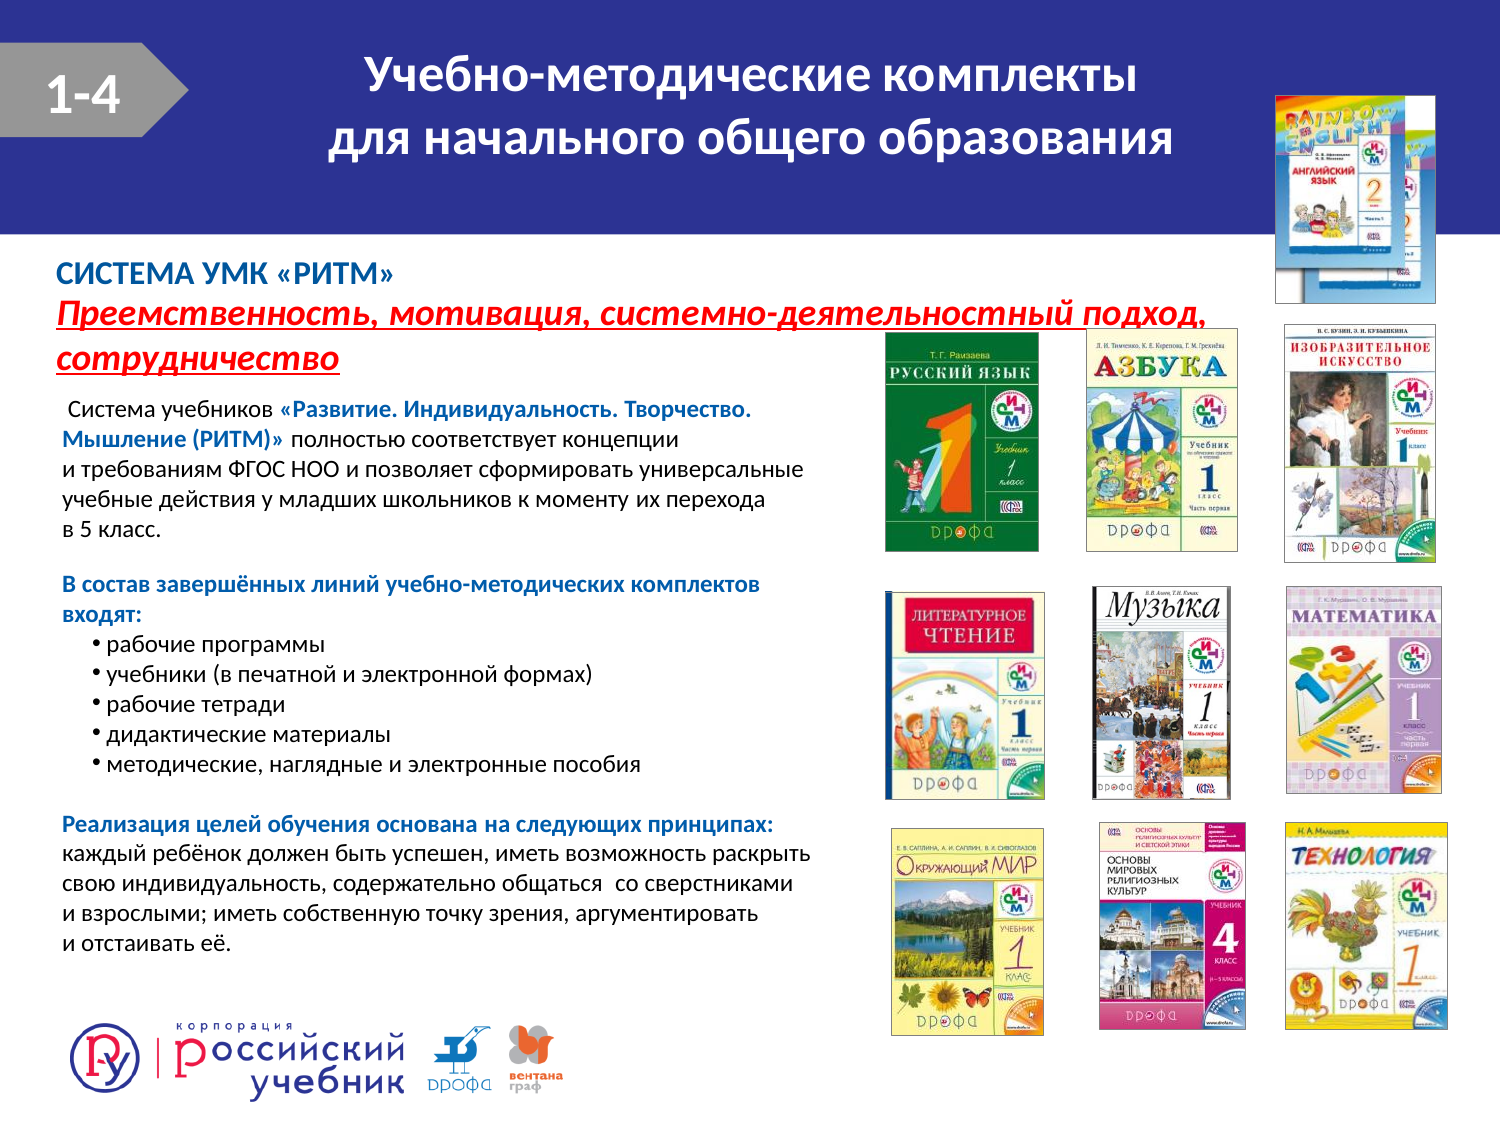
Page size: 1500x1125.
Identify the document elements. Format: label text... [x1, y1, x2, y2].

text_box Система УМК «РИТМ» [41, 243, 928, 290]
picture [1092, 585, 1231, 799]
picture [891, 827, 1044, 1036]
picture [1086, 327, 1237, 551]
picture [1284, 324, 1436, 563]
picture [1285, 822, 1448, 1030]
picture [1286, 585, 1442, 793]
picture [1275, 95, 1436, 303]
text_box Система УМК «РИТМ» [41, 331, 884, 378]
text_box 1-4 [0, 40, 76, 140]
text_box Система учебников «Развитие. Индивидуальность. Творчество. Мышление (РИТМ)» полностью соответствует концепции и требованиям ФГОС НОО и позволяет сформировать универсальные учебные действия у младших школьников к моменту их перехода в 5 класс. В состав завершённых линий учебно-методических комплектов входят: рабочие программы учебники (в печатной и электронной формах) рабочие тетради дидактические материалы методические, наглядные и электронные пособия Реализация целей обучения основана на следующих принципах: каждый ребёнок должен быть успешен, иметь возможность раскрыть свою индивидуальность, содержательно общаться со сверстниками и взрослыми; иметь собственную точку зрения, аргументировать и отстаивать её. [47, 385, 845, 1125]
picture [1099, 822, 1246, 1030]
title Учебно-методические комплекты для начального общего образования [76, 30, 1427, 173]
picture [885, 591, 1045, 799]
text_box Преемственность, мотивация, системно-деятельностный подход, сотрудничество [41, 290, 1235, 331]
picture [885, 331, 1038, 551]
